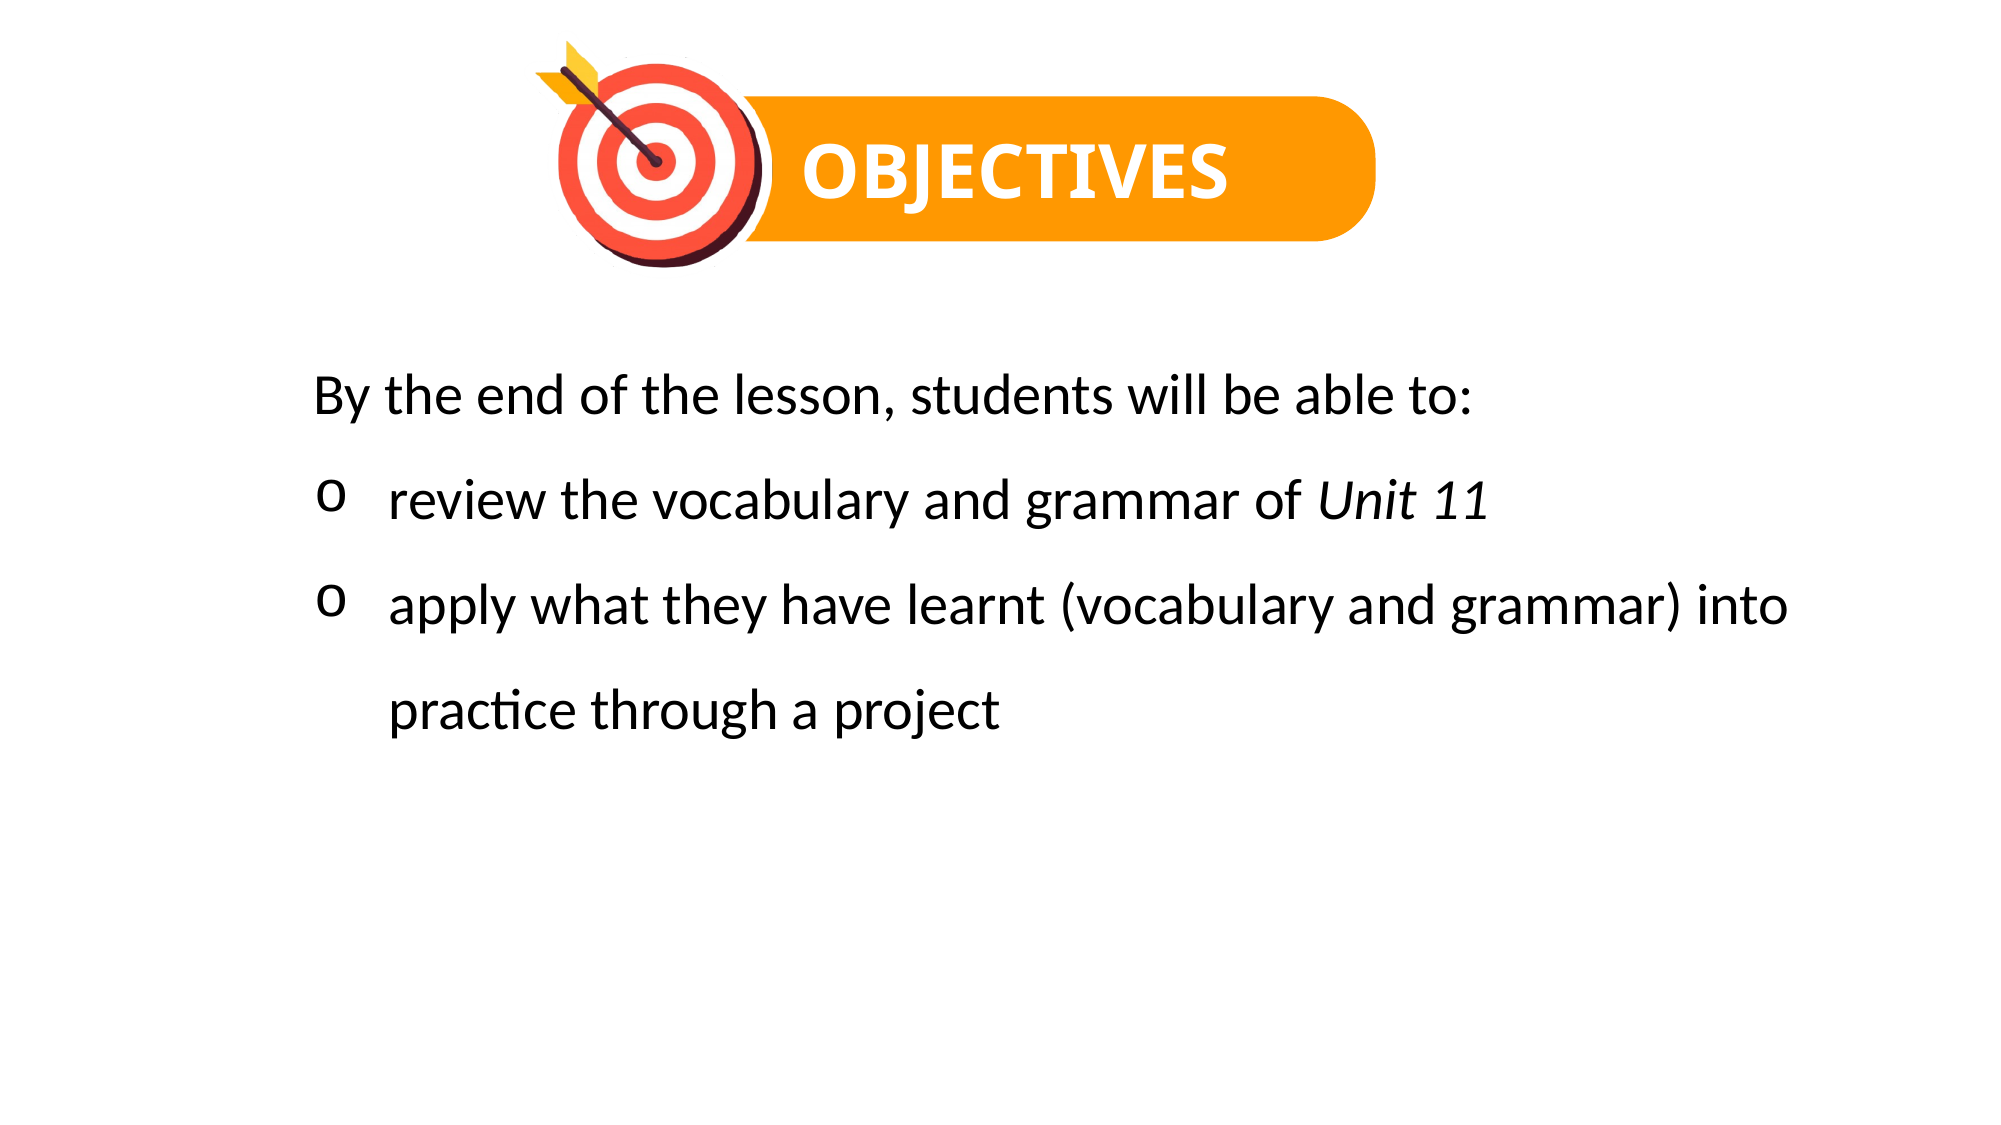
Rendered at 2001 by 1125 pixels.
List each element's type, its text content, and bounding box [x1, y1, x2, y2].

text_box [773, 95, 1377, 243]
text_box OBJECTIVES [786, 115, 1330, 221]
text_box By the end of the lesson, students will be able to: review the vocabulary and grammar of Unit 11 apply what they have learnt (vocabulary and grammar) into practice through a project [299, 313, 1902, 749]
picture [523, 23, 773, 284]
